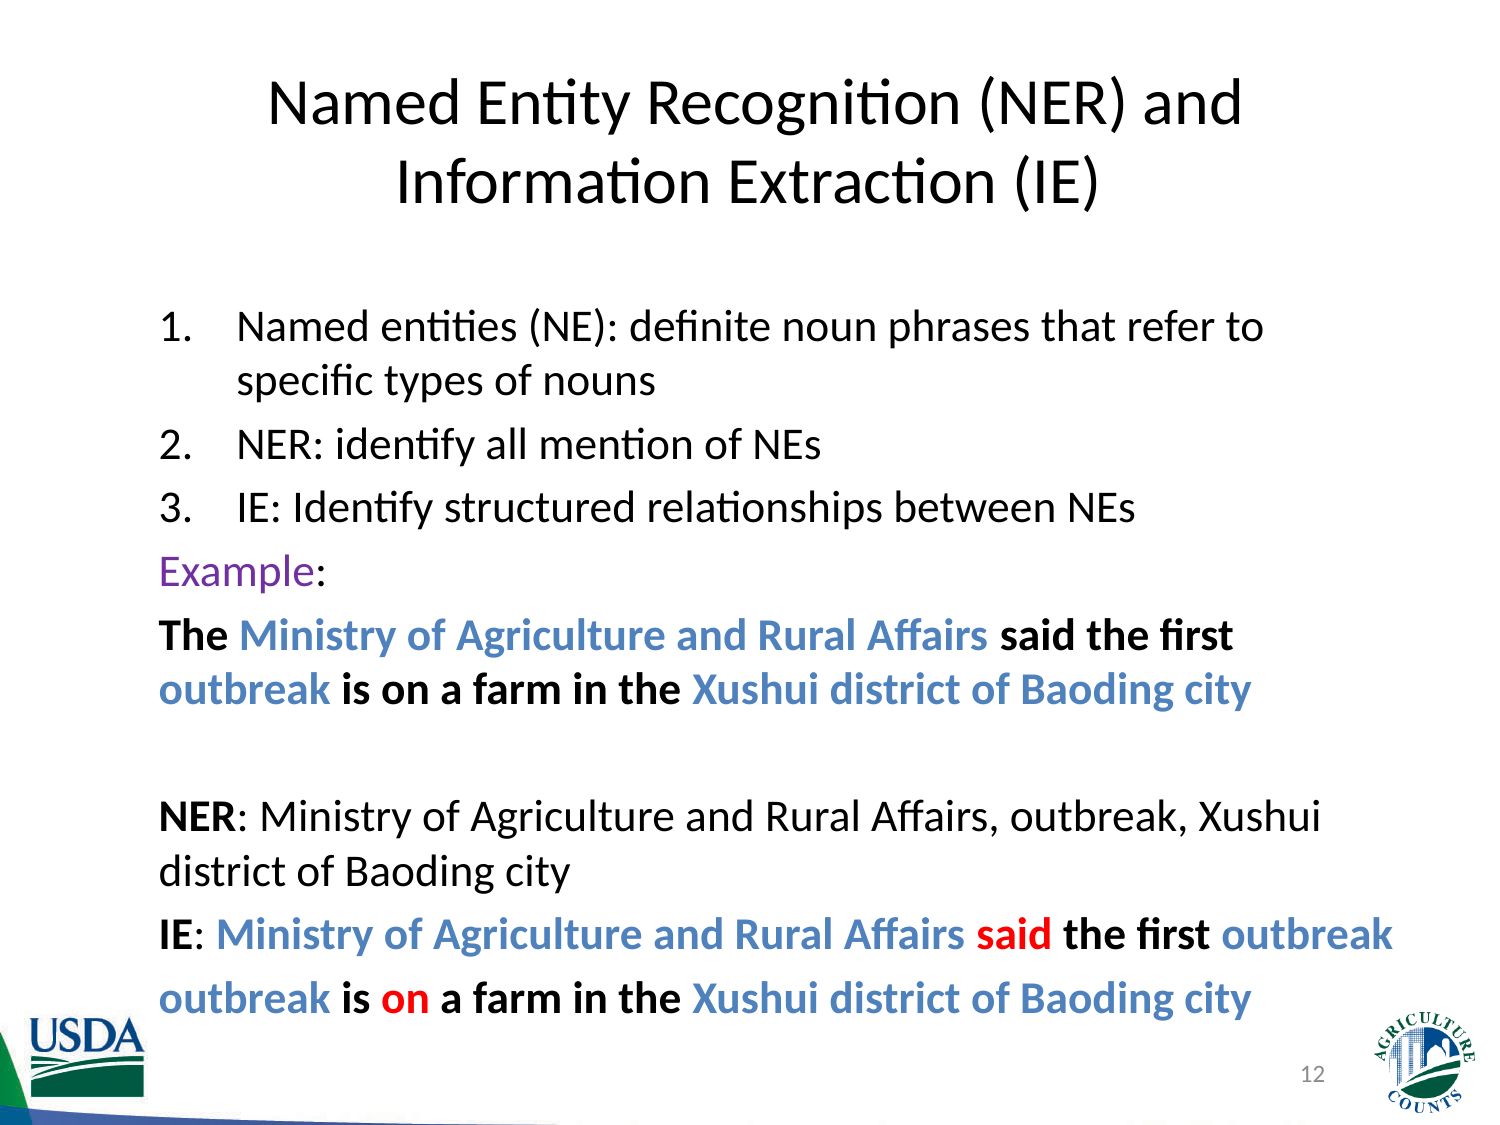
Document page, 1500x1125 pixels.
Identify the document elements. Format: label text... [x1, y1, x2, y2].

title Named Entity Recognition (NER) and Information Extraction (IE) [125, 50, 1388, 224]
list Named entities (NE): definite noun phrases that refer to specific types of nouns NER: identify all mention of NEs IE: Identify structured relationships between NEs Example: The Ministry of Agriculture and Rural Affairs said the first outbreak is on a farm in the Xushui district of Baoding city NER: Ministry of Agriculture and Rural Affairs, outbreak, Xushui district of Baoding city IE: Ministry of Agriculture and Rural Affairs said the first outbreak outbreak is on a farm in the Xushui district of Baoding city [75, 224, 1425, 1043]
picture [0, 987, 1321, 1125]
picture [1374, 1012, 1475, 1113]
